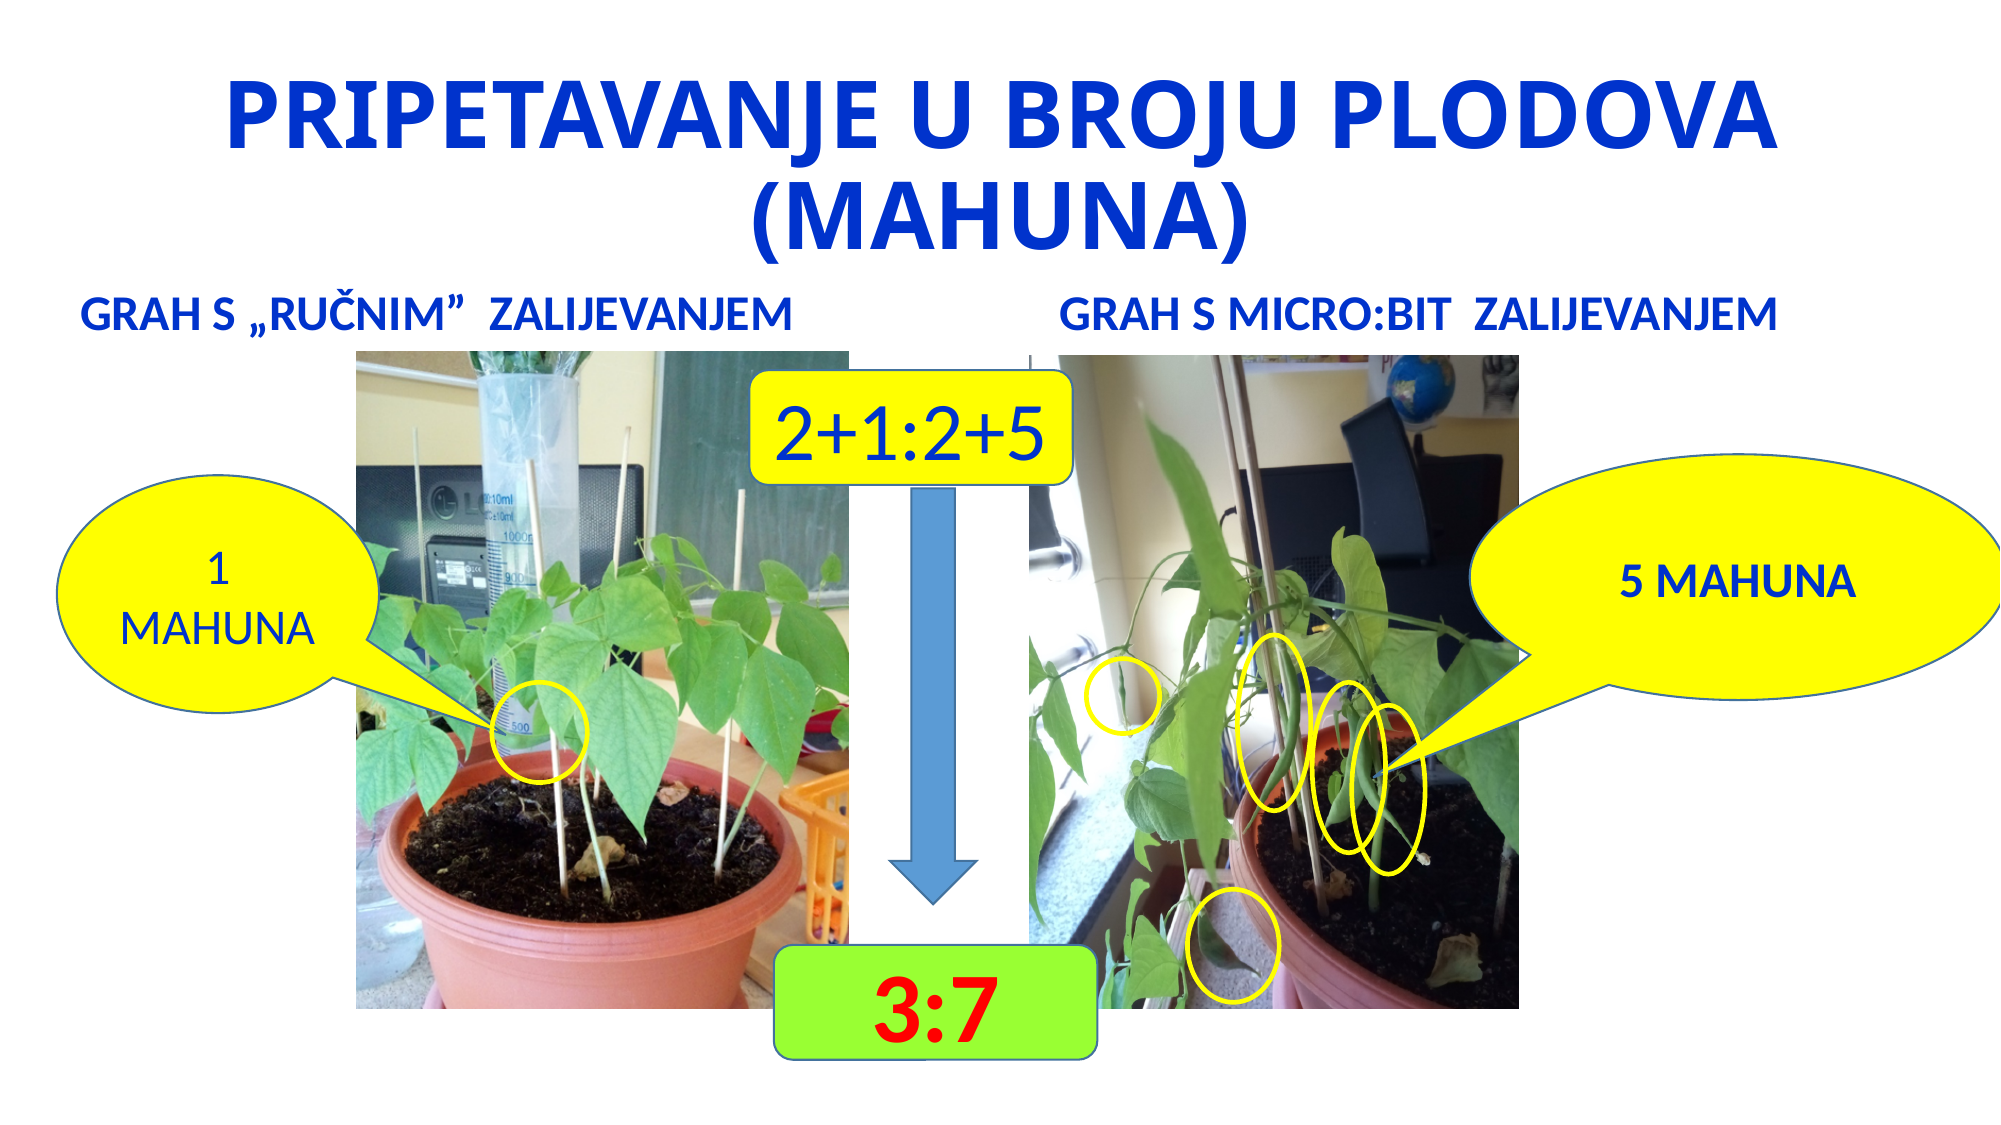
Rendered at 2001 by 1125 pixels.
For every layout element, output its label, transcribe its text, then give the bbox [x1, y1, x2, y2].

list GRAH S „RUČNIM” ZALIJEVANJEM [64, 213, 911, 350]
title PRIPETAVANJE U BROJU PLODOVA (MAHUNA) [137, 59, 1863, 278]
text_box 2+1:2+5 [849, 369, 1029, 486]
text_box 5 MAHUNA [1519, 453, 2000, 722]
text_box 3:7 [772, 943, 1099, 1061]
picture [356, 351, 849, 1009]
picture [1029, 355, 1519, 1009]
text_box 1 MAHUNA [55, 474, 356, 715]
list GRAH S MICRO:BIT ZALIJEVANJEM [1044, 213, 1895, 350]
text_box [887, 487, 979, 906]
